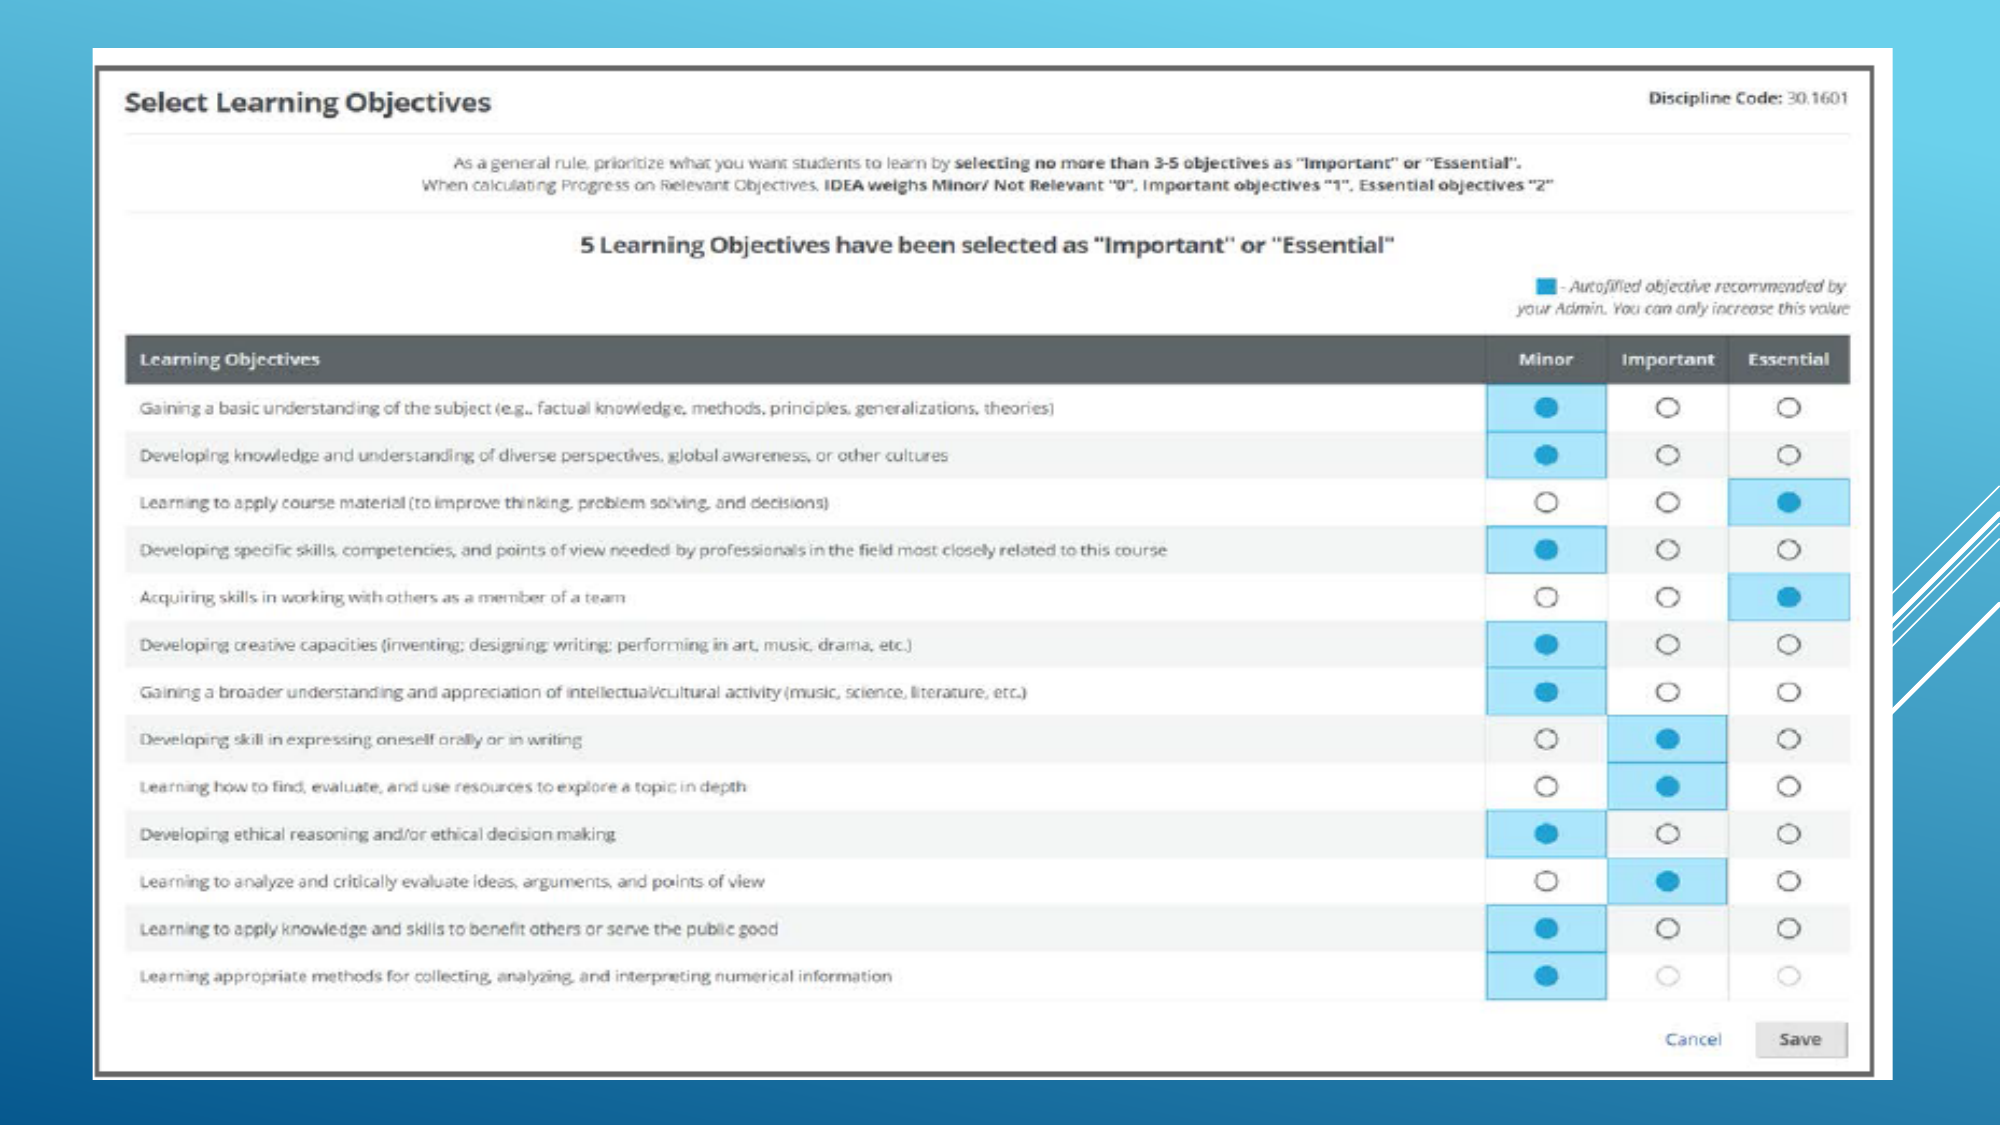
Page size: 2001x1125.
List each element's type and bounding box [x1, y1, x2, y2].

picture [92, 48, 1893, 1081]
